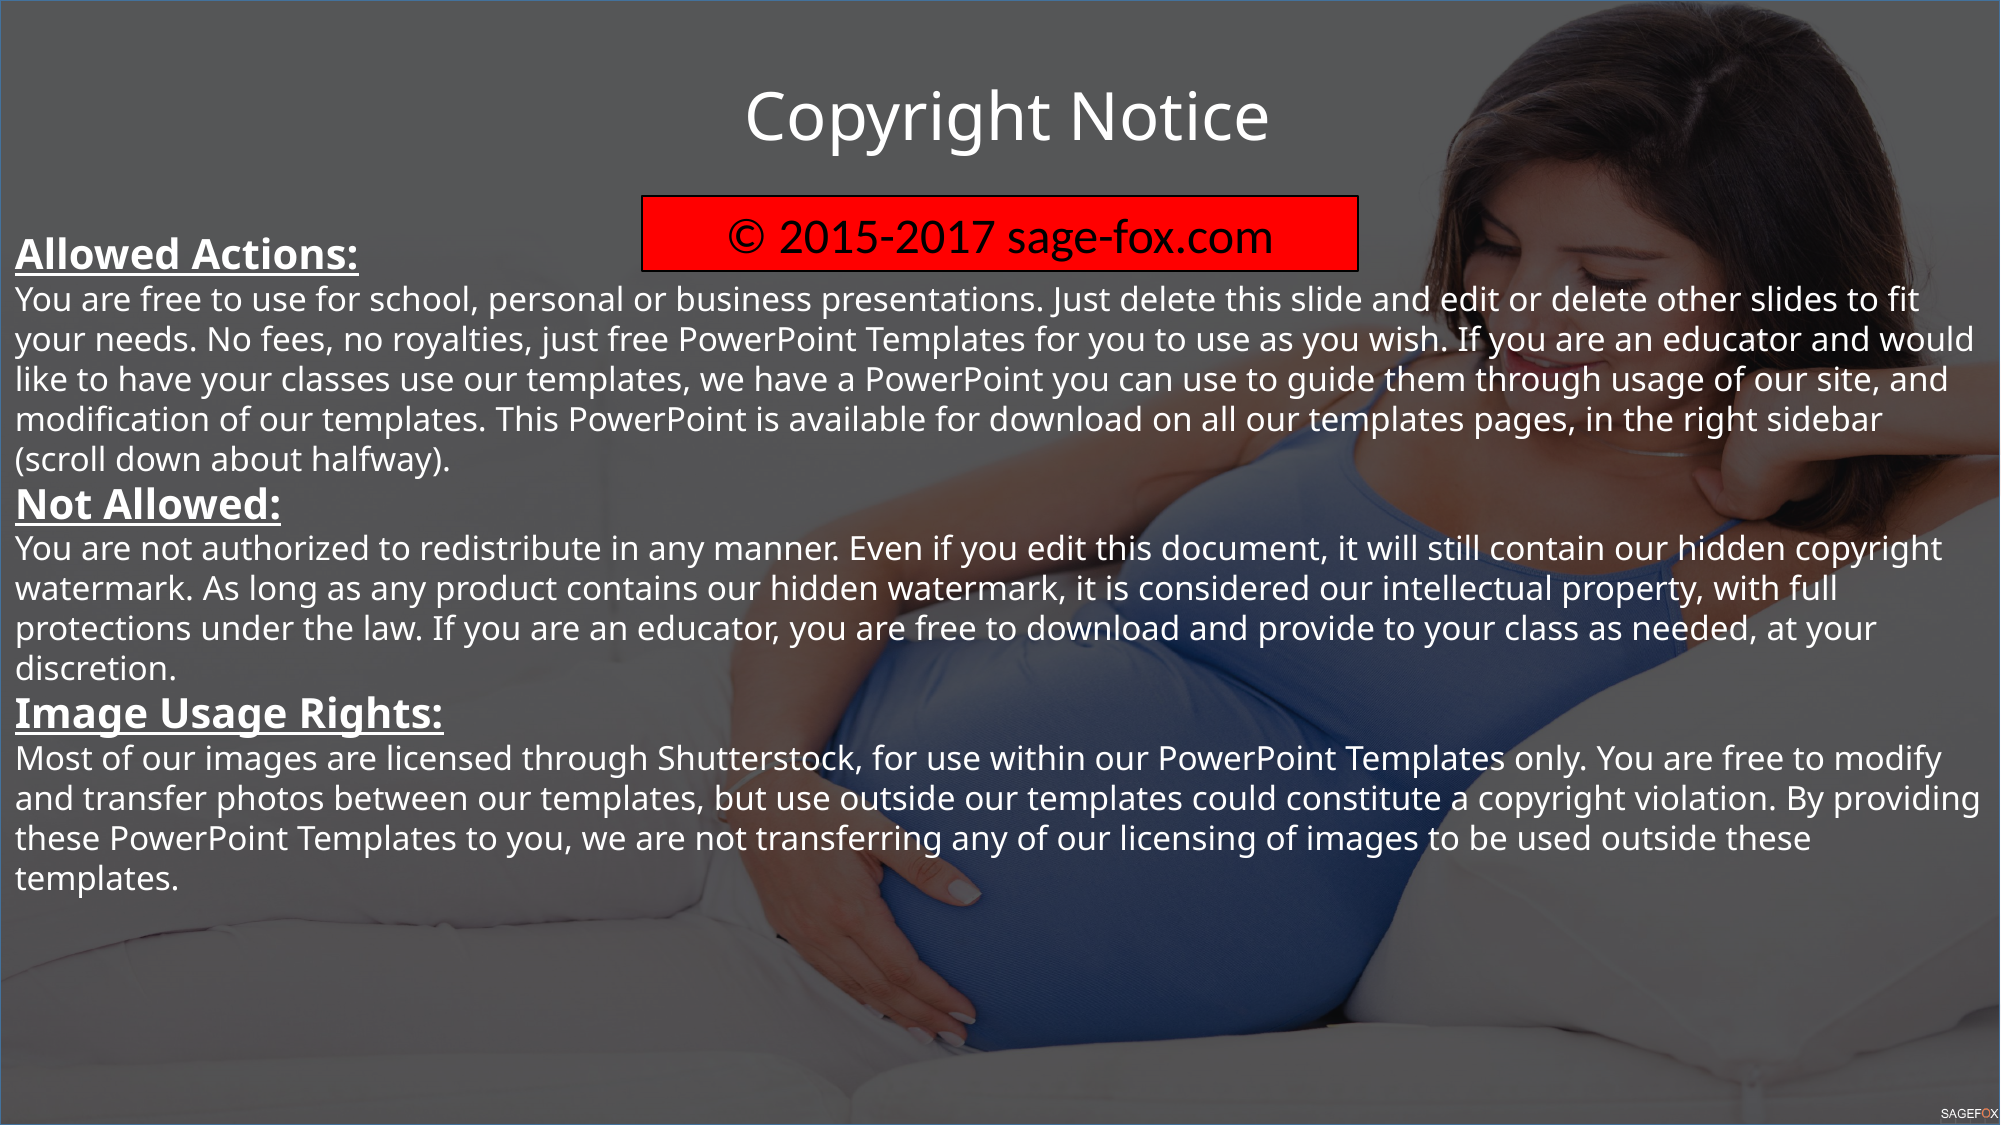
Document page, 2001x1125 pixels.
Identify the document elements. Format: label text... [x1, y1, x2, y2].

title Copyright Notice [493, 60, 1524, 178]
text_box Allowed Actions: You are free to use for school, personal or business presentations. Just delete this slide and edit or delete other slides to fit your needs. No fees, no royalties, just free PowerPoint Templates for you to use as you wish. If you are an educator and would like to have your classes use our templates, we have a PowerPoint you can use to guide them through usage of our site, and modification of our templates. This PowerPoint is available for download on all our templates pages, in the right sidebar (scroll down about halfway). Not Allowed: You are not authorized to redistribute in any manner. Even if you edit this document, it will still contain our hidden copyright watermark. As long as any product contains our hidden watermark, it is considered our intellectual property, with full protections under the law. If you are an educator, you are free to download and provide to your class as needed, at your discretion. Image Usage Rights: Most of our images are licensed through Shutterstock, for use within our PowerPoint Templates only. You are free to modify and transfer photos between our templates, but use outside our templates could constitute a copyright violation. By providing these PowerPoint Templates to you, we are not transferring any of our licensing of images to be used outside these templates. [0, 0, 2000, 1125]
text_box © 2015-2017 sage-fox.com [641, 196, 1358, 272]
